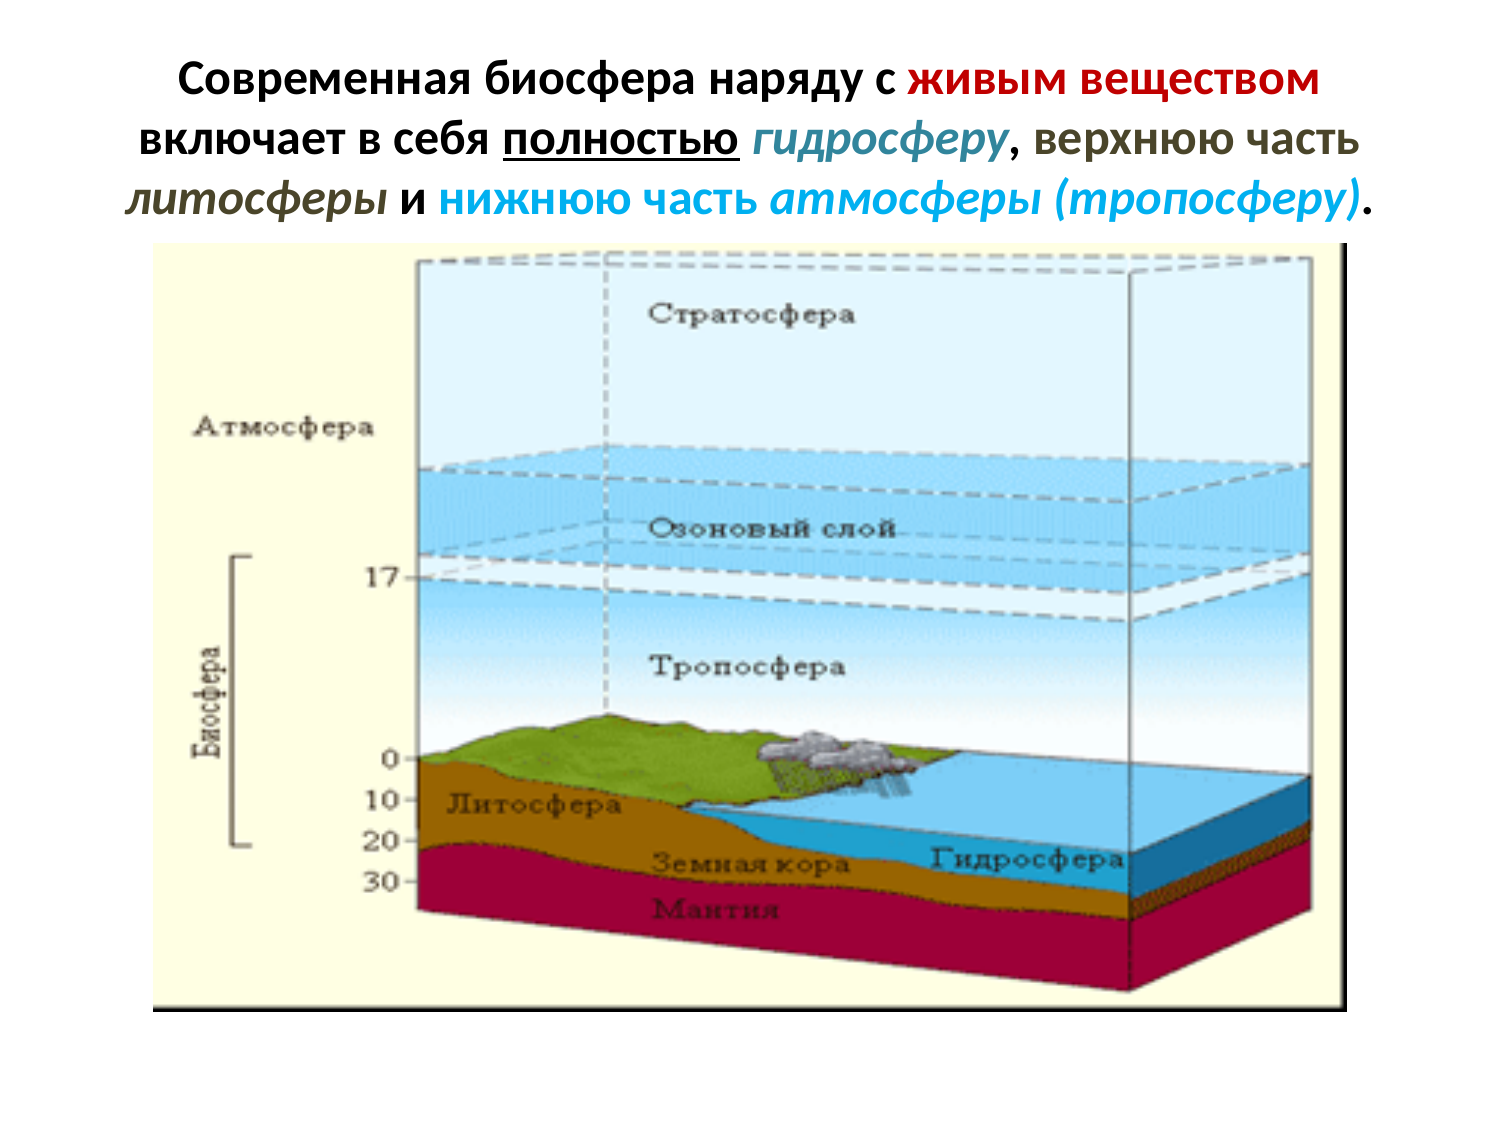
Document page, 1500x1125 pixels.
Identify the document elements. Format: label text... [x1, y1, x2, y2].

picture [153, 243, 1347, 1012]
title Современная биосфера наряду с живым веществом включает в себя полностью гидросферу, верхнюю часть литосферы и нижнюю часть атмосферы (тропосферу). [75, 0, 1425, 329]
